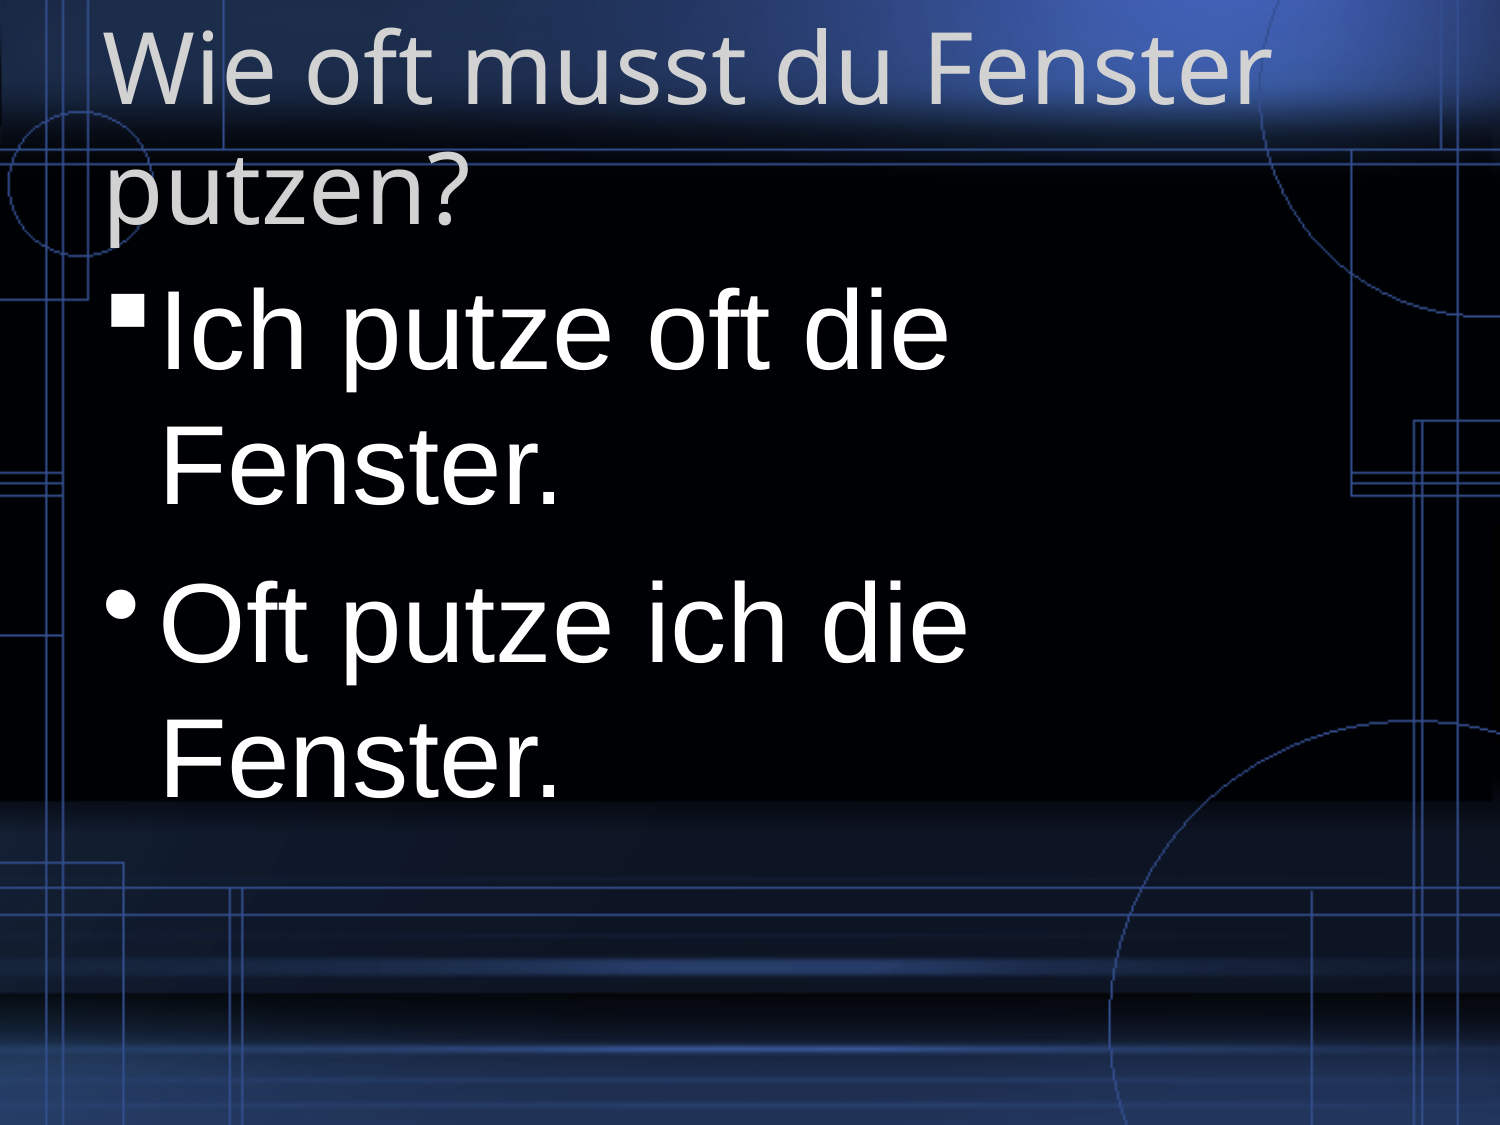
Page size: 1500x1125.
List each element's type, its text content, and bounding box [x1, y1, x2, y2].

title Wie oft musst du Fenster putzen? [87, 17, 1400, 233]
picture [0, 0, 1500, 1125]
list Ich putze oft die Fenster. Oft putze ich die Fenster. [87, 249, 1400, 1000]
